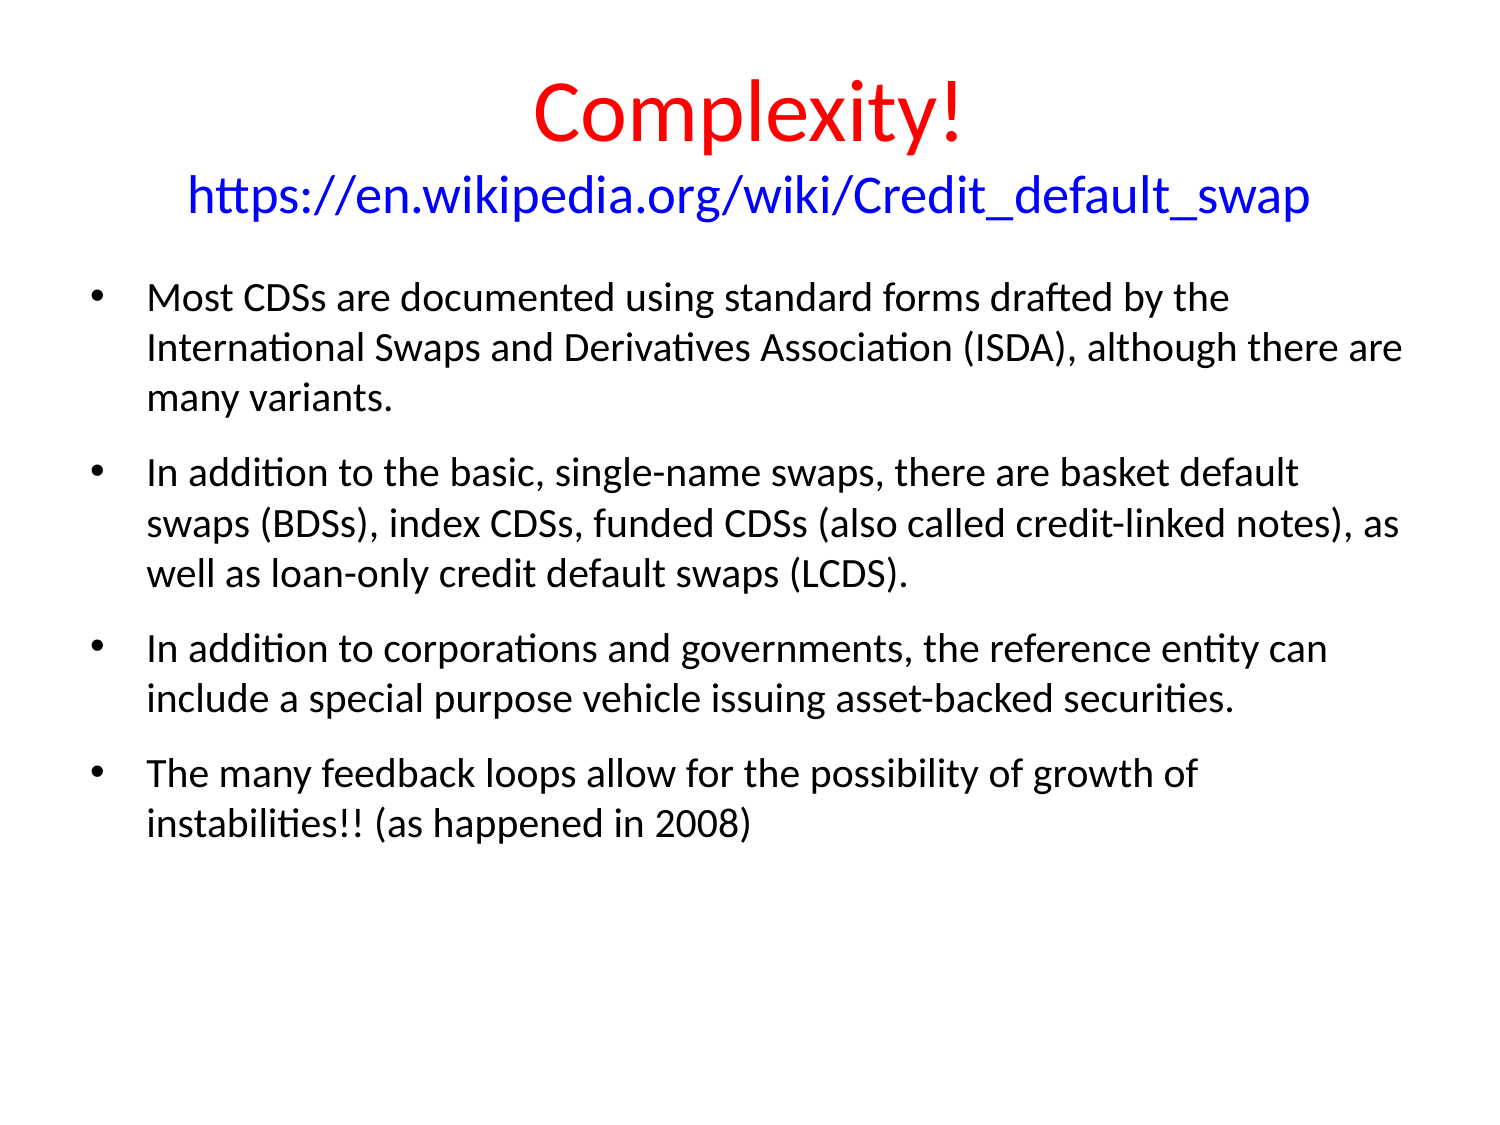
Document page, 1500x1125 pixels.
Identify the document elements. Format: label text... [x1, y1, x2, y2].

title Complexity! https://en.wikipedia.org/wiki/Credit_default_swap [75, 45, 1425, 233]
list Most CDSs are documented using standard forms drafted by the International Swaps and Derivatives Association (ISDA), although there are many variants. In addition to the basic, single-name swaps, there are basket default swaps (BDSs), index CDSs, funded CDSs (also called credit-linked notes), as well as loan-only credit default swaps (LCDS). In addition to corporations and governments, the reference entity can include a special purpose vehicle issuing asset-backed securities. The many feedback loops allow for the possibility of growth of instabilities!! (as happened in 2008) [75, 262, 1425, 1005]
